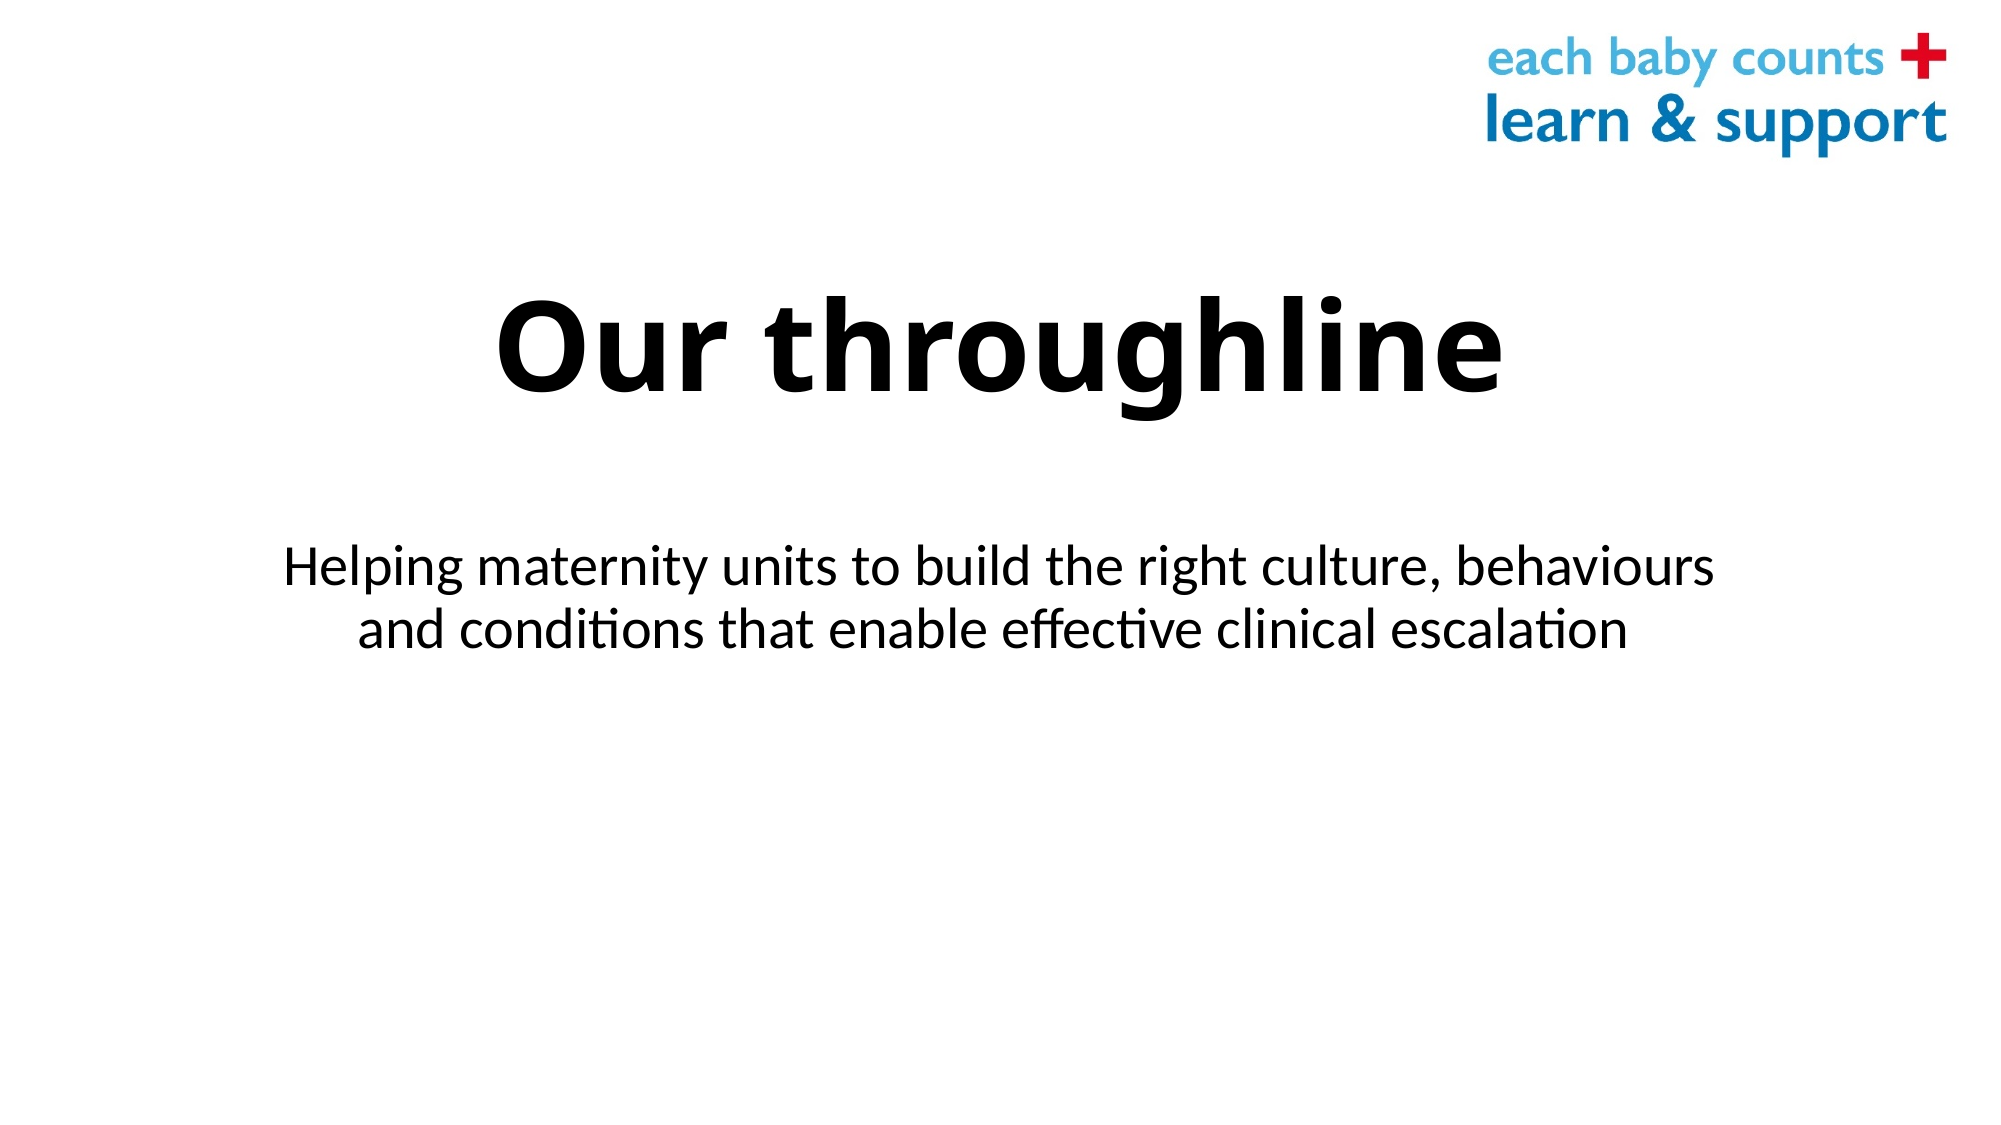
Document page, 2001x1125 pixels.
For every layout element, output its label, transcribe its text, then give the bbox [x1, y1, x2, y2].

title Our throughline [249, 184, 1750, 527]
picture [1432, 15, 2000, 185]
subtitle Helping maternity units to build the right culture, behaviours and conditions that enable effective clinical escalation [249, 527, 1750, 1039]
